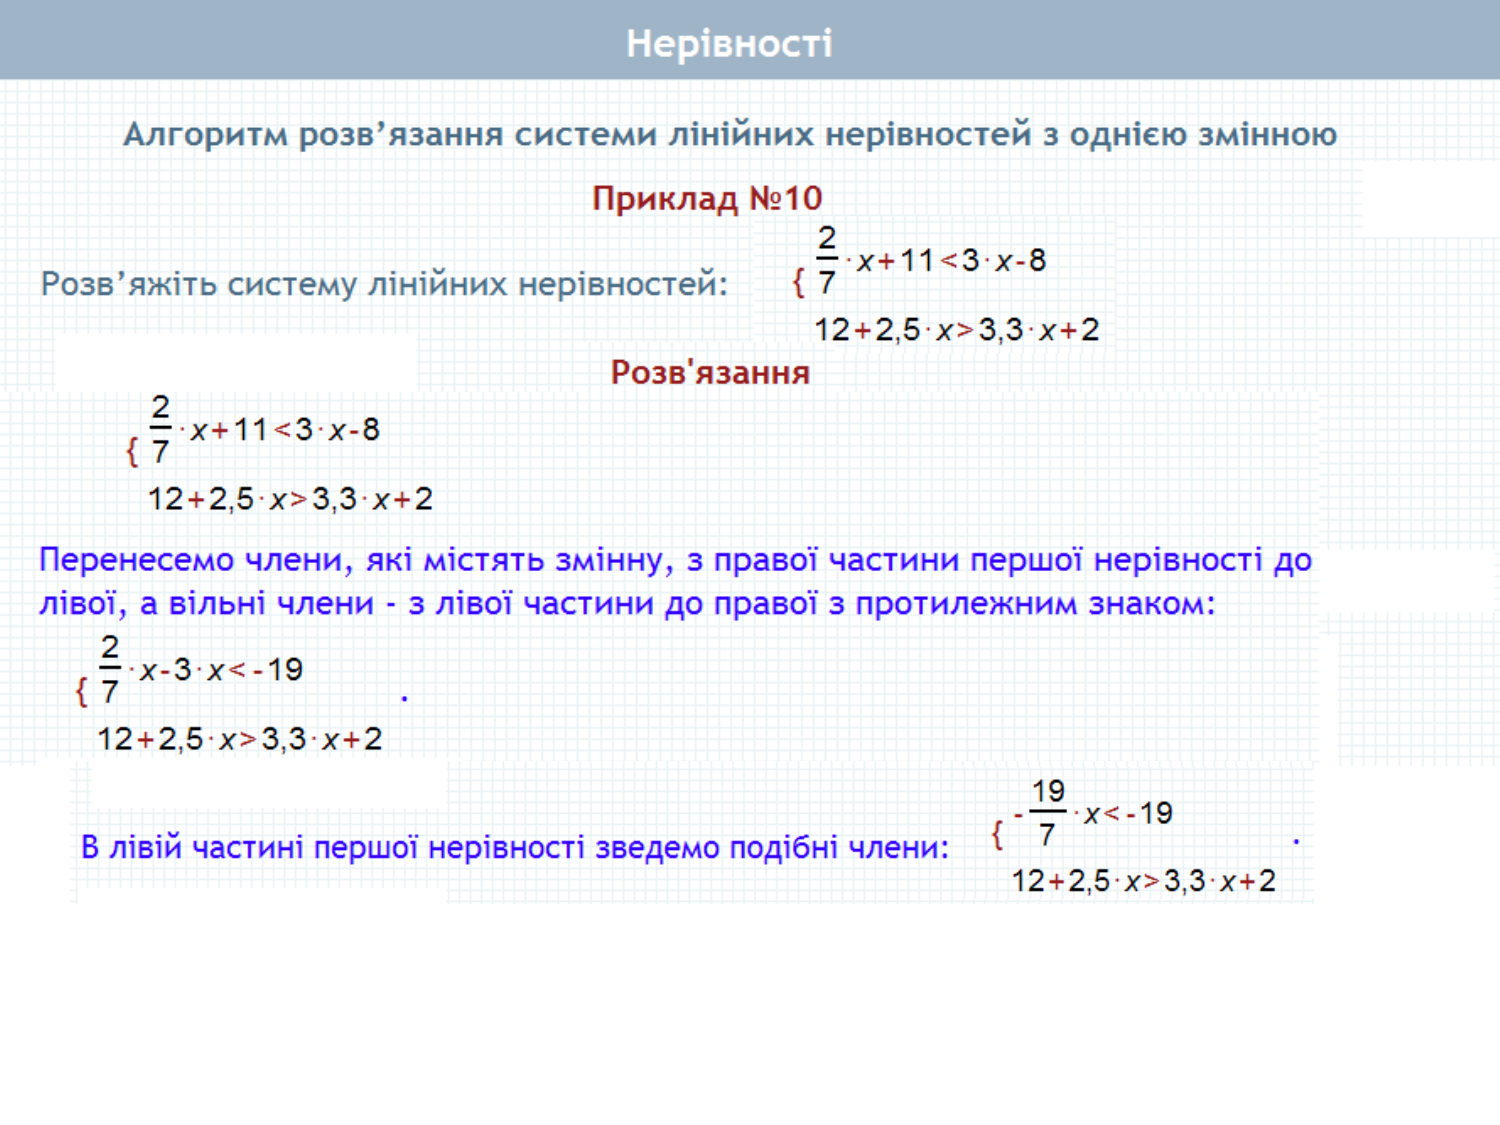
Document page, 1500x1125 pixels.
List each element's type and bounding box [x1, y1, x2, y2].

picture [0, 0, 1500, 905]
